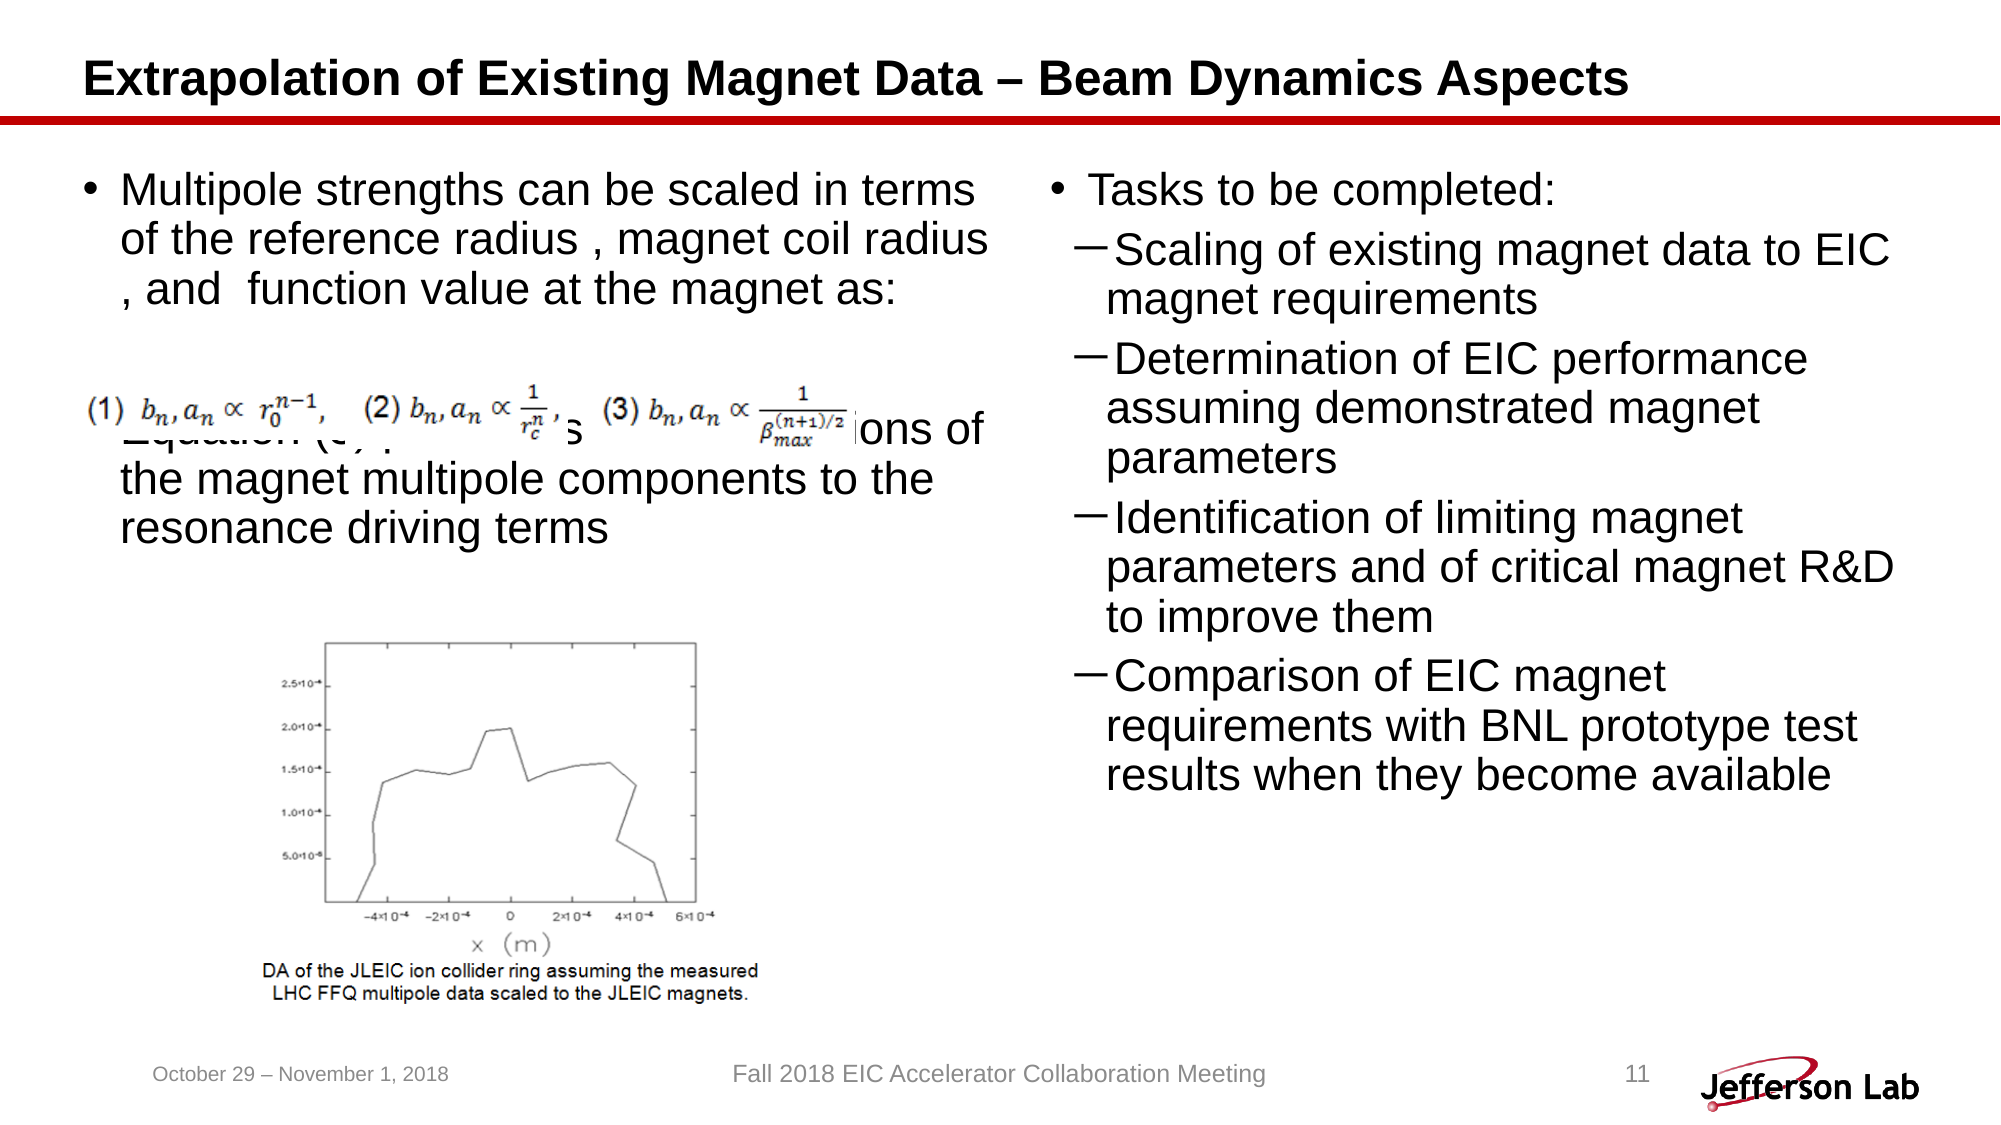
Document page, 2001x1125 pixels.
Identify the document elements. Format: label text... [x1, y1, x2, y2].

footer Fall 2018 EIC Accelerator Collaboration Meeting [662, 1042, 1338, 1103]
picture [1698, 1047, 1933, 1124]
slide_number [137, 1042, 588, 1103]
title Extrapolation of Existing Magnet Data – Beam Dynamics Aspects [67, 39, 1919, 120]
picture [257, 633, 765, 1008]
slide_number 11 [1412, 1042, 1863, 1103]
picture [67, 372, 568, 449]
picture [587, 372, 855, 456]
